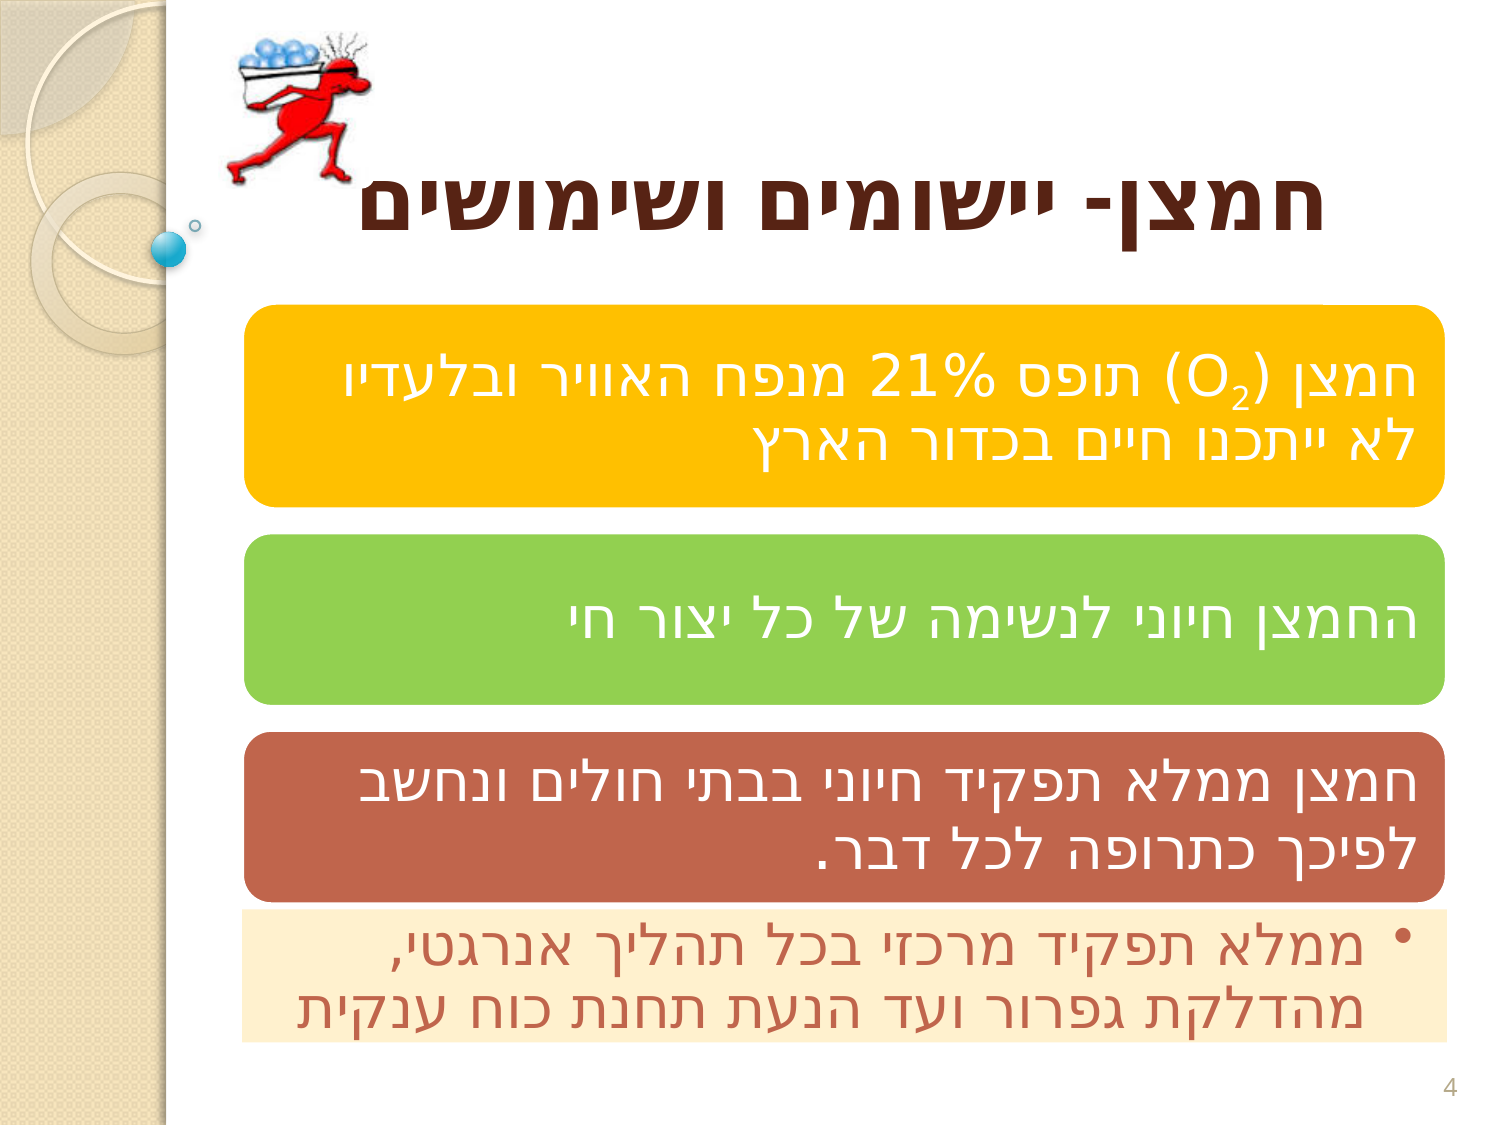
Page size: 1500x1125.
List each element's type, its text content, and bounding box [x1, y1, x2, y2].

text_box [241, 302, 1448, 1048]
slide_number 4 [1413, 1034, 1488, 1113]
picture [218, 30, 375, 189]
title חמצן- יישומים ושימושים [234, 66, 1450, 256]
